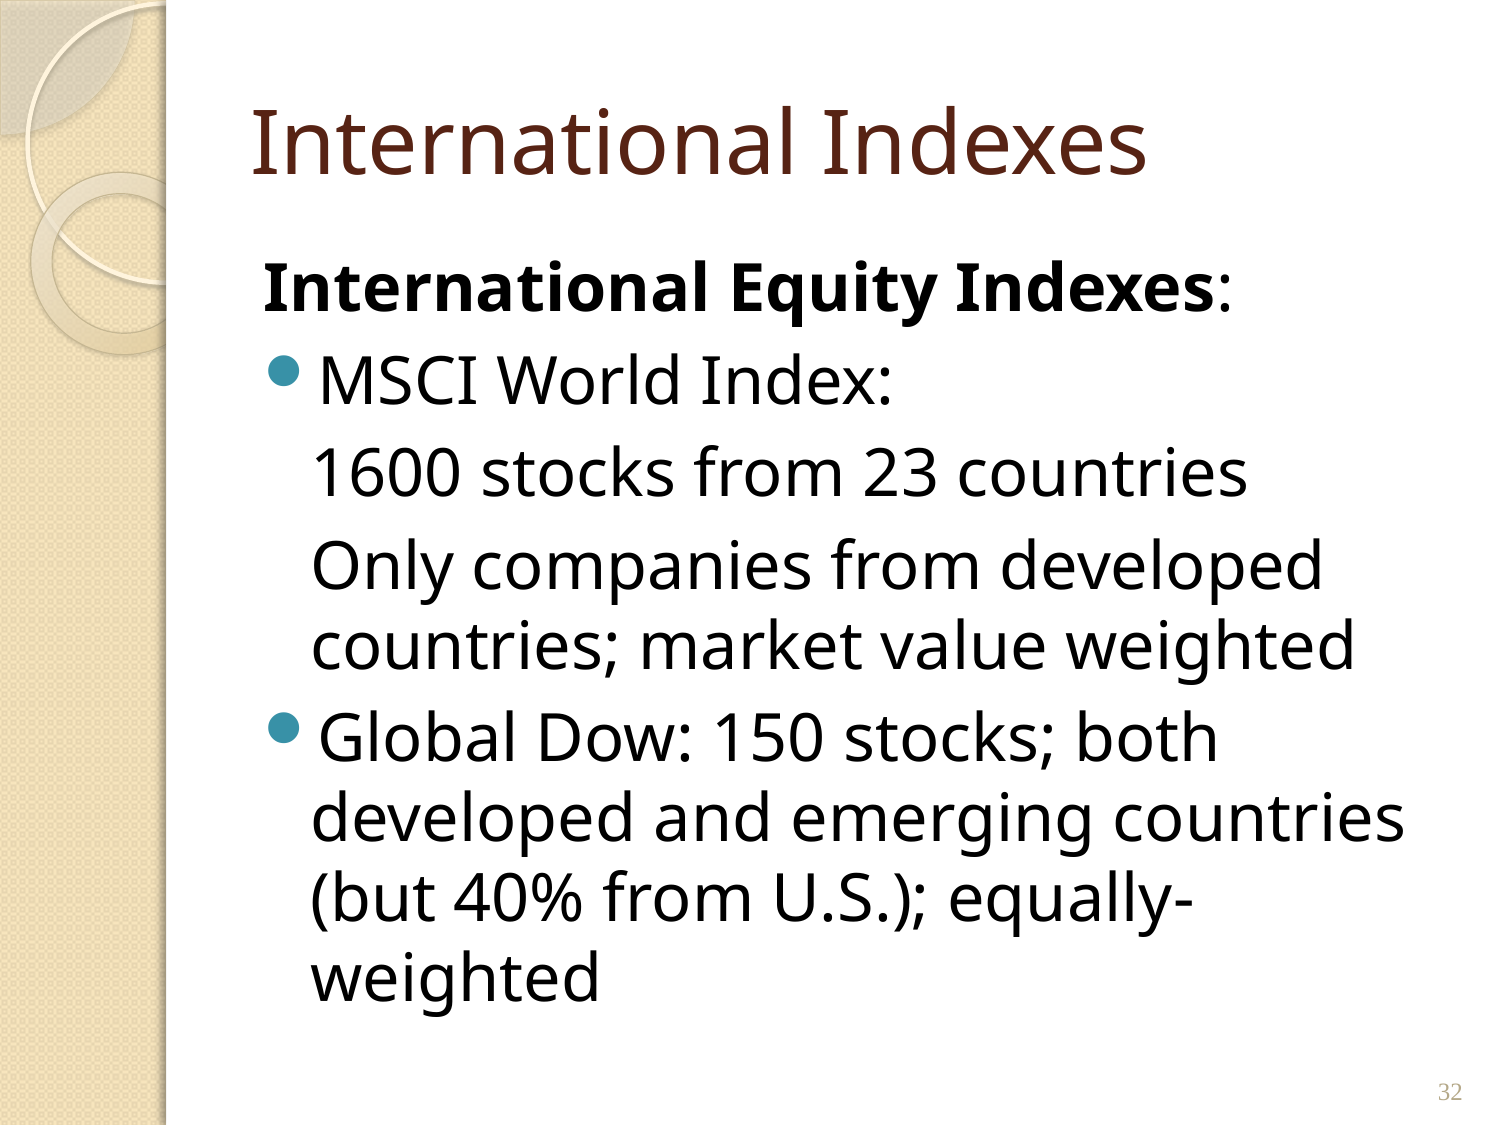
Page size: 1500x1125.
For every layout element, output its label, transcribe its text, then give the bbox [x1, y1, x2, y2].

slide_number 32 [1413, 1034, 1488, 1113]
list International Equity Indexes: MSCI World Index: 1600 stocks from 23 countries Only companies from developed countries; market value weighted Global Dow: 150 stocks; both developed and emerging countries (but 40% from U.S.); equally-weighted [235, 237, 1466, 1025]
title International Indexes [235, 45, 1466, 233]
